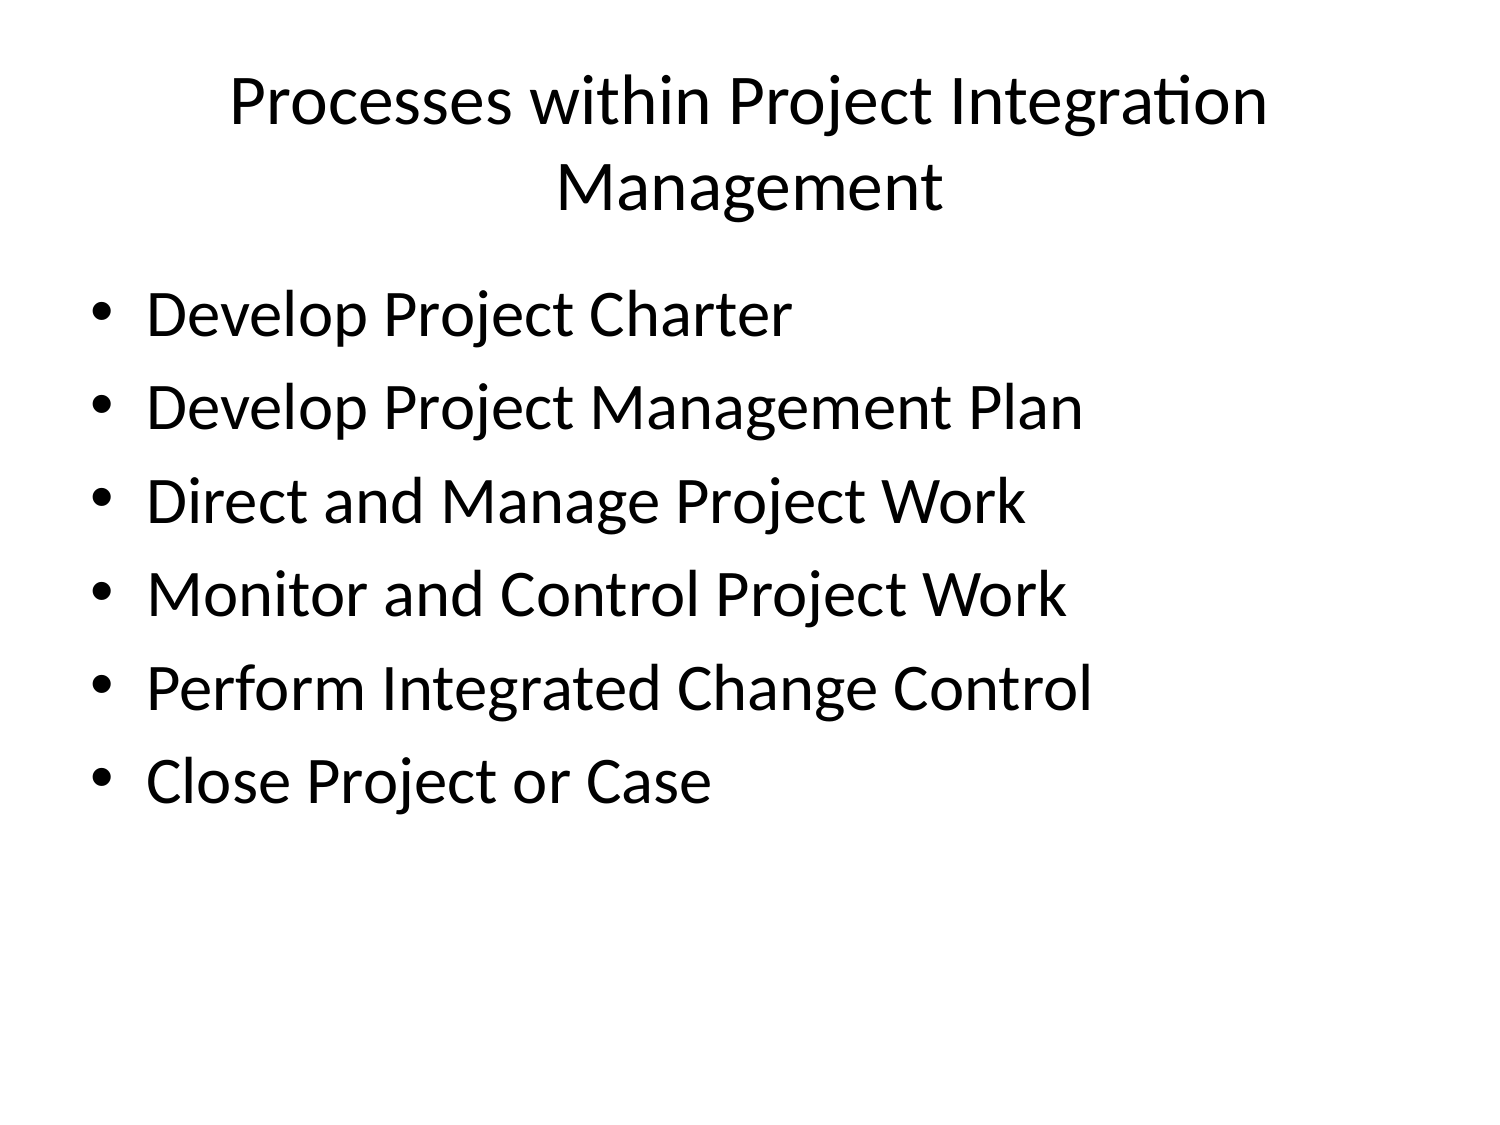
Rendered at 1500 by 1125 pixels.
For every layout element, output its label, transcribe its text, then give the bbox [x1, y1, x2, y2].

title Processes within Project Integration Management [75, 45, 1425, 233]
list Develop Project Charter Develop Project Management Plan Direct and Manage Project Work Monitor and Control Project Work Perform Integrated Change Control Close Project or Case [75, 262, 1425, 1005]
